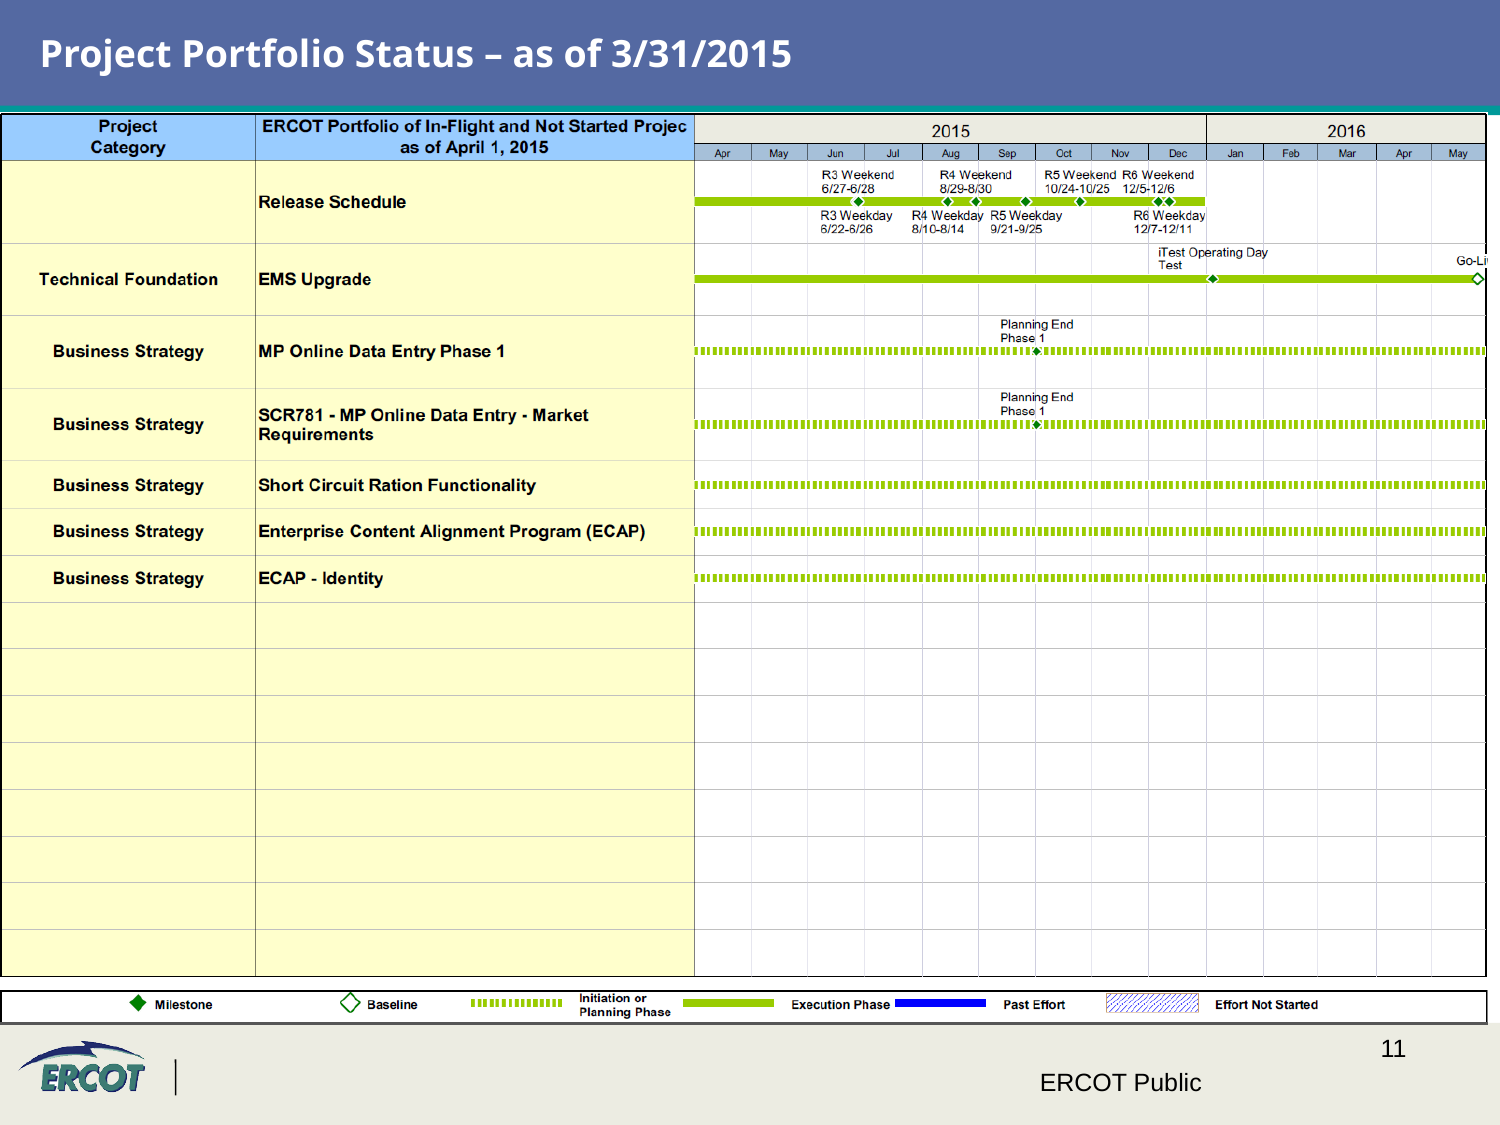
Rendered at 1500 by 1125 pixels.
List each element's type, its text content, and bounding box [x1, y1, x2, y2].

footer ERCOT Public [1025, 1059, 1438, 1125]
picture [0, 112, 1488, 1026]
picture [10, 1031, 151, 1111]
text_box Project Portfolio Status – as of 3/31/2015 [24, 30, 1163, 106]
text_box [24, 22, 1450, 85]
